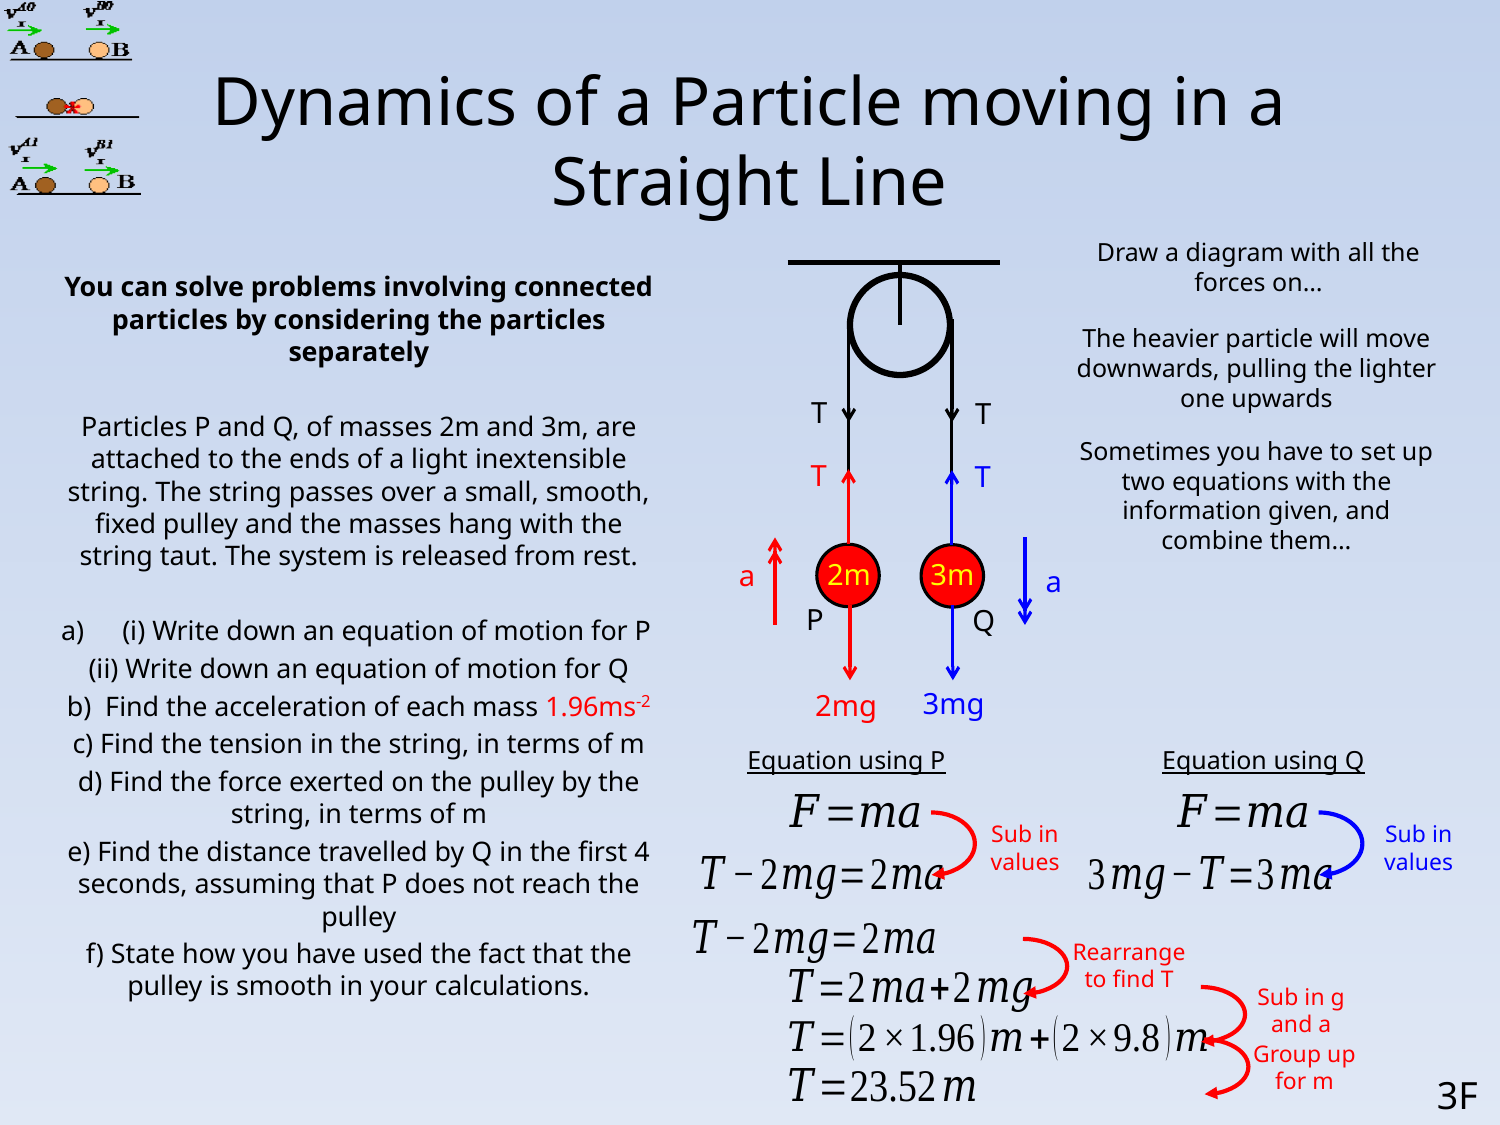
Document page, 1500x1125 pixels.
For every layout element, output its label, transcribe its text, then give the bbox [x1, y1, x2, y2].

text_box 3F [1422, 1064, 1493, 1125]
text_box [829, 542, 843, 548]
text_box [848, 273, 952, 378]
text_box [934, 543, 946, 548]
text_box Sometimes you have to set up two equations with the information given, and combine them… [1060, 427, 1453, 563]
text_box [853, 542, 867, 548]
text_box 2mg [800, 679, 892, 730]
text_box P [791, 594, 839, 644]
text_box Equation using Q [1147, 737, 1380, 783]
text_box [956, 542, 971, 548]
text_box [1318, 811, 1349, 880]
text_box Equation using P [732, 737, 961, 783]
text_box T [959, 450, 1006, 501]
title Dynamics of a Particle moving in a Straight Line [75, 45, 1425, 233]
text_box 3m [915, 548, 990, 599]
text_box T [795, 449, 842, 500]
text_box [928, 599, 957, 610]
picture [4, 1, 141, 195]
text_box Sub in g and a [1224, 974, 1378, 1045]
text_box [839, 599, 872, 609]
text_box 2m [812, 548, 886, 599]
list You can solve problems involving connected particles by considering the particles separately Particles P and Q, of masses 2m and 3m, are attached to the ends of a light inextensible string. The string passes over a small, smooth, fixed pulley and the masses hang with the string taut. The system is released from rest. (i) Write down an equation of motion for P (ii) Write down an equation of motion for Q b) Find the acceleration of each mass 1.96ms-2 c) Find the tension in the string, in terms of m d) Find the force exerted on the pulley by the string, in terms of m e) Find the distance travelled by Q in the first 4 seconds, assuming that P does not reach the pulley f) State how you have used the fact that the pulley is smooth in your calculations. [41, 262, 677, 1077]
text_box Q [957, 594, 1010, 645]
text_box 3mg [908, 677, 1000, 728]
text_box a [724, 549, 770, 600]
text_box [1022, 938, 1052, 999]
text_box T [960, 387, 1007, 438]
text_box Sub in values [962, 812, 1088, 883]
text_box a [1030, 556, 1077, 606]
text_box Sub in values [1349, 812, 1488, 883]
text_box Rearrange to find T [1052, 929, 1206, 1000]
text_box [931, 811, 962, 880]
text_box T [796, 386, 843, 437]
text_box The heavier particle will move downwards, pulling the lighter one upwards [1060, 315, 1453, 420]
text_box Group up for m [1227, 1031, 1382, 1102]
text_box [1200, 986, 1224, 1043]
text_box Draw a diagram with all the forces on… [1062, 229, 1455, 304]
text_box [1204, 1038, 1227, 1100]
